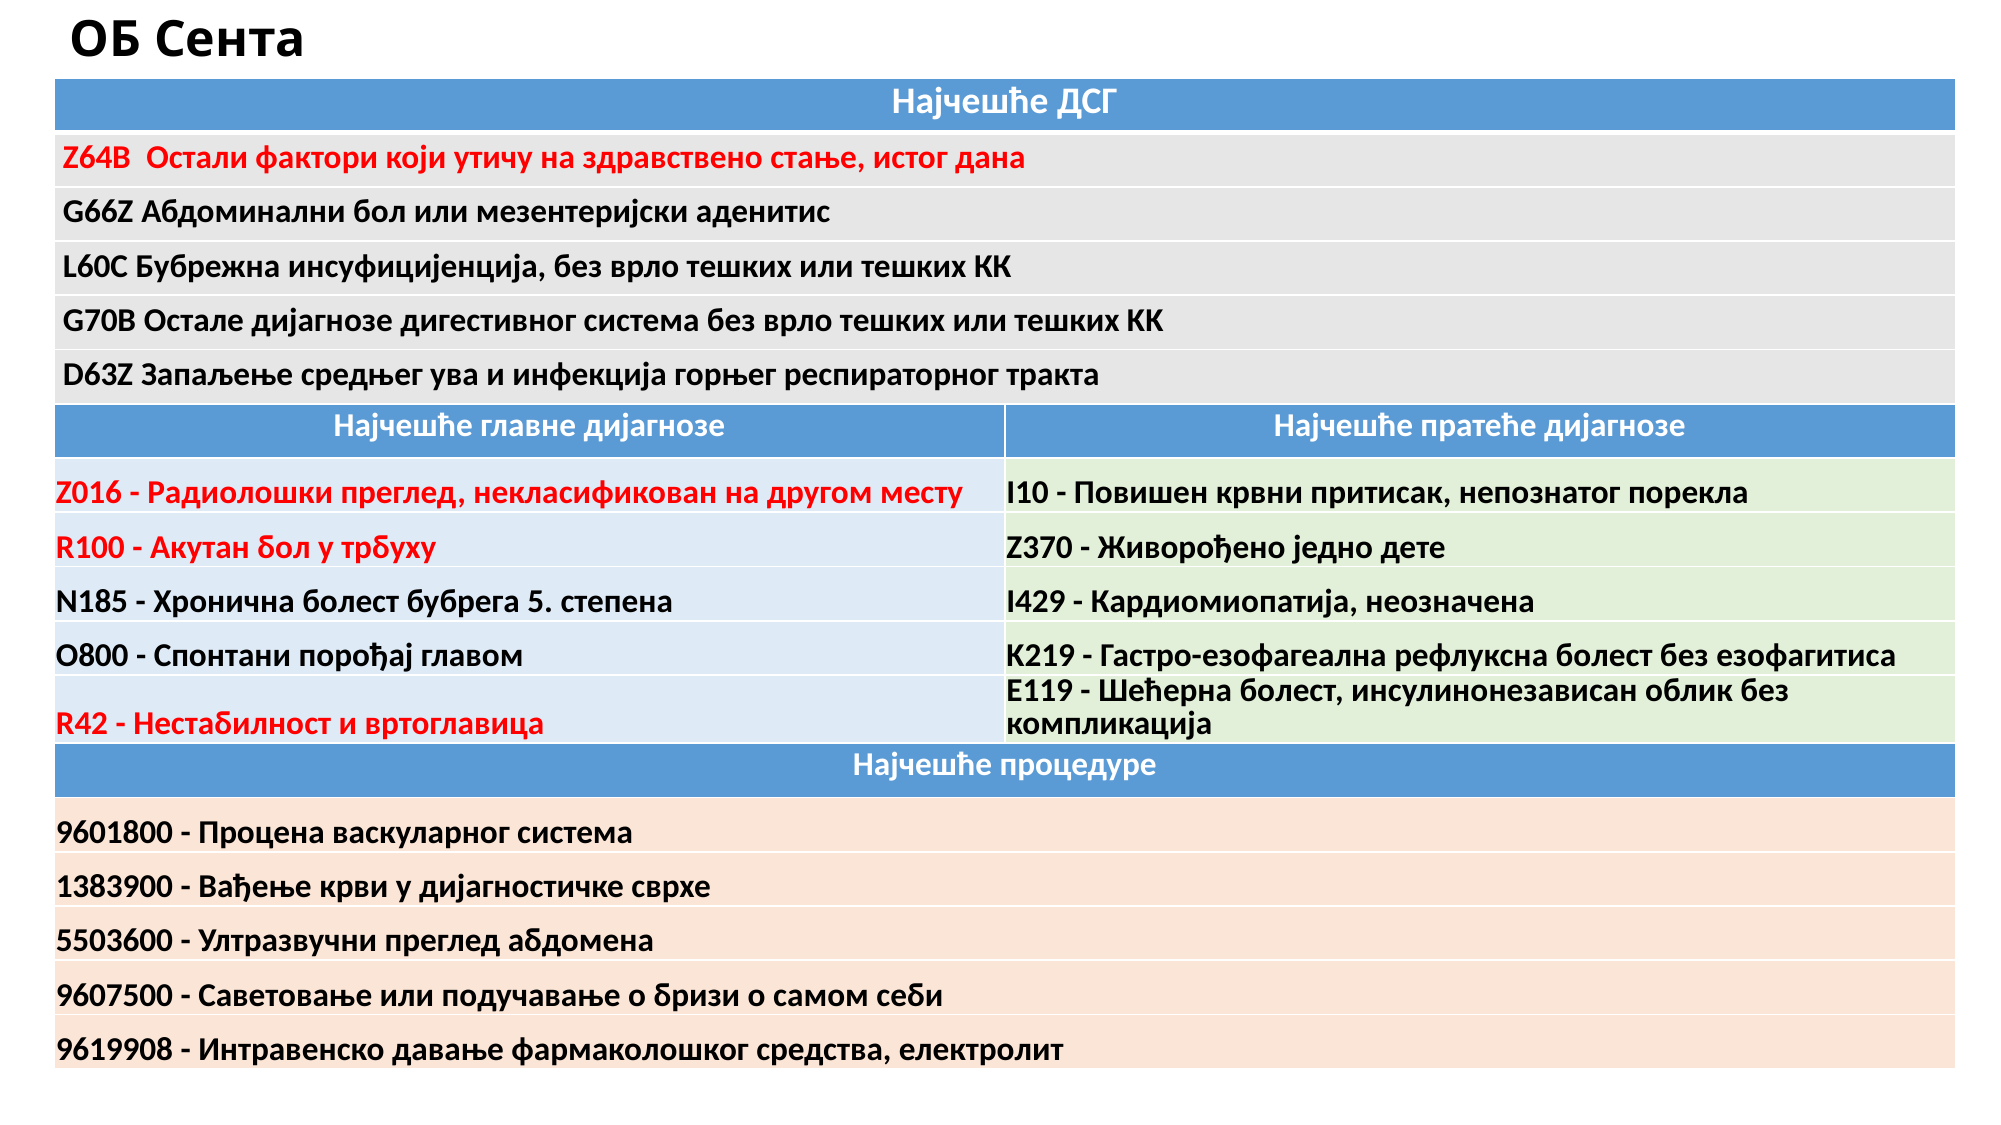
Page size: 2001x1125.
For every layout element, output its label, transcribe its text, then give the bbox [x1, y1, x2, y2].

table_cell Најчешће пратеће дијагнозе [1006, 405, 1955, 457]
table_cell G70B Остале дијагнозе дигестивног система без врло тешких или тешких KK [55, 296, 1955, 349]
table_cell Најчешће процедуре [55, 744, 1955, 797]
table_cell Z016 - Радиолошки преглед, некласификован на другом месту [55, 459, 1004, 511]
table_cell Z64B Остали фактори који утичу на здравствено стање, истог дана [55, 135, 1955, 186]
table_cell 9607500 - Саветовање или подучавање о бризи о самом себи [55, 961, 1955, 1014]
table_cell L60C Бубрежна инсуфицијенција, без врло тешких или тешких КК [55, 242, 1955, 294]
table_cell R42 - Нестабилност и вртоглавица [55, 676, 1004, 742]
table_cell G66Z Абдоминални бол или мезентеријски аденитис [55, 188, 1955, 240]
table_cell R100 - Акутан бол у трбуху [55, 513, 1004, 566]
table_cell I429 - Кардиомиопатија, неозначена [1006, 567, 1955, 620]
table_cell 1383900 - Вађење крви у дијагностичке сврхе [55, 853, 1955, 905]
table_cell E119 - Шећерна болест, инсулинонезависан облик без компликација [1006, 676, 1955, 742]
table_cell O800 - Спонтани порођај главом [55, 622, 1004, 674]
table_cell 5503600 - Ултразвучни преглед абдомена [55, 907, 1955, 959]
table_cell K219 - Гастро-езофагеална рефлуксна болест без езофагитиса [1006, 622, 1955, 674]
table_header Најчешће ДСГ [55, 79, 1955, 130]
table_cell N185 - Хронична болест бубрега 5. степена [55, 567, 1004, 620]
table_cell Z370 - Живорођено једно дете [1006, 513, 1955, 566]
table_cell 9601800 - Процена васкуларног система [55, 798, 1955, 851]
title ОБ Сента [54, 0, 1846, 77]
table_cell D63Z Запаљење средњег ува и инфекција горњег респираторног тракта [55, 350, 1955, 403]
table_cell Најчешће главне дијагнозе [55, 405, 1004, 457]
table_cell 9619908 - Интравенско давање фармаколошког средства, електролит [55, 1015, 1955, 1068]
table_cell I10 - Повишен крвни притисак, непознатог порекла [1006, 459, 1955, 511]
